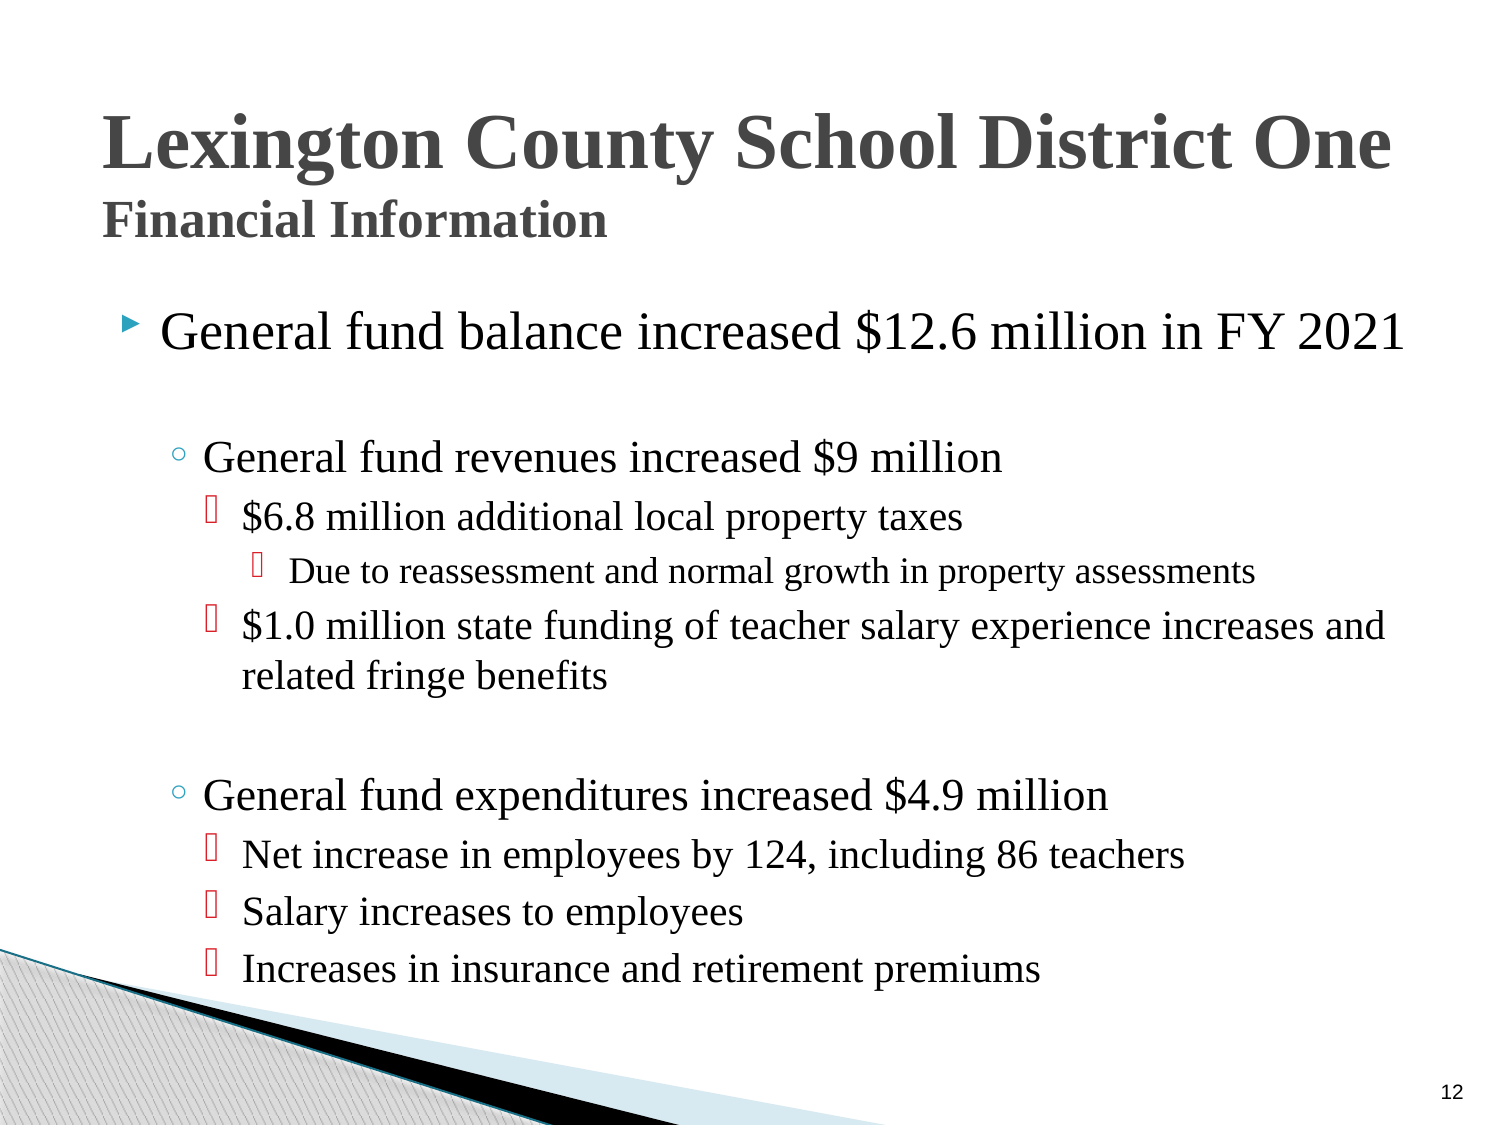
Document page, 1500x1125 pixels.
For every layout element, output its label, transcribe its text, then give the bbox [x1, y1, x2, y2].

slide_number 12 [1418, 1051, 1479, 1112]
title Lexington County School District One Financial Information [87, 75, 1438, 263]
list General fund balance increased $12.6 million in FY 2021 General fund revenues increased $9 million $6.8 million additional local property taxes Due to reassessment and normal growth in property assessments $1.0 million state funding of teacher salary experience increases and related fringe benefits General fund expenditures increased $4.9 million Net increase in employees by 124, including 86 teachers Salary increases to employees Increases in insurance and retirement premiums [85, 287, 1437, 988]
